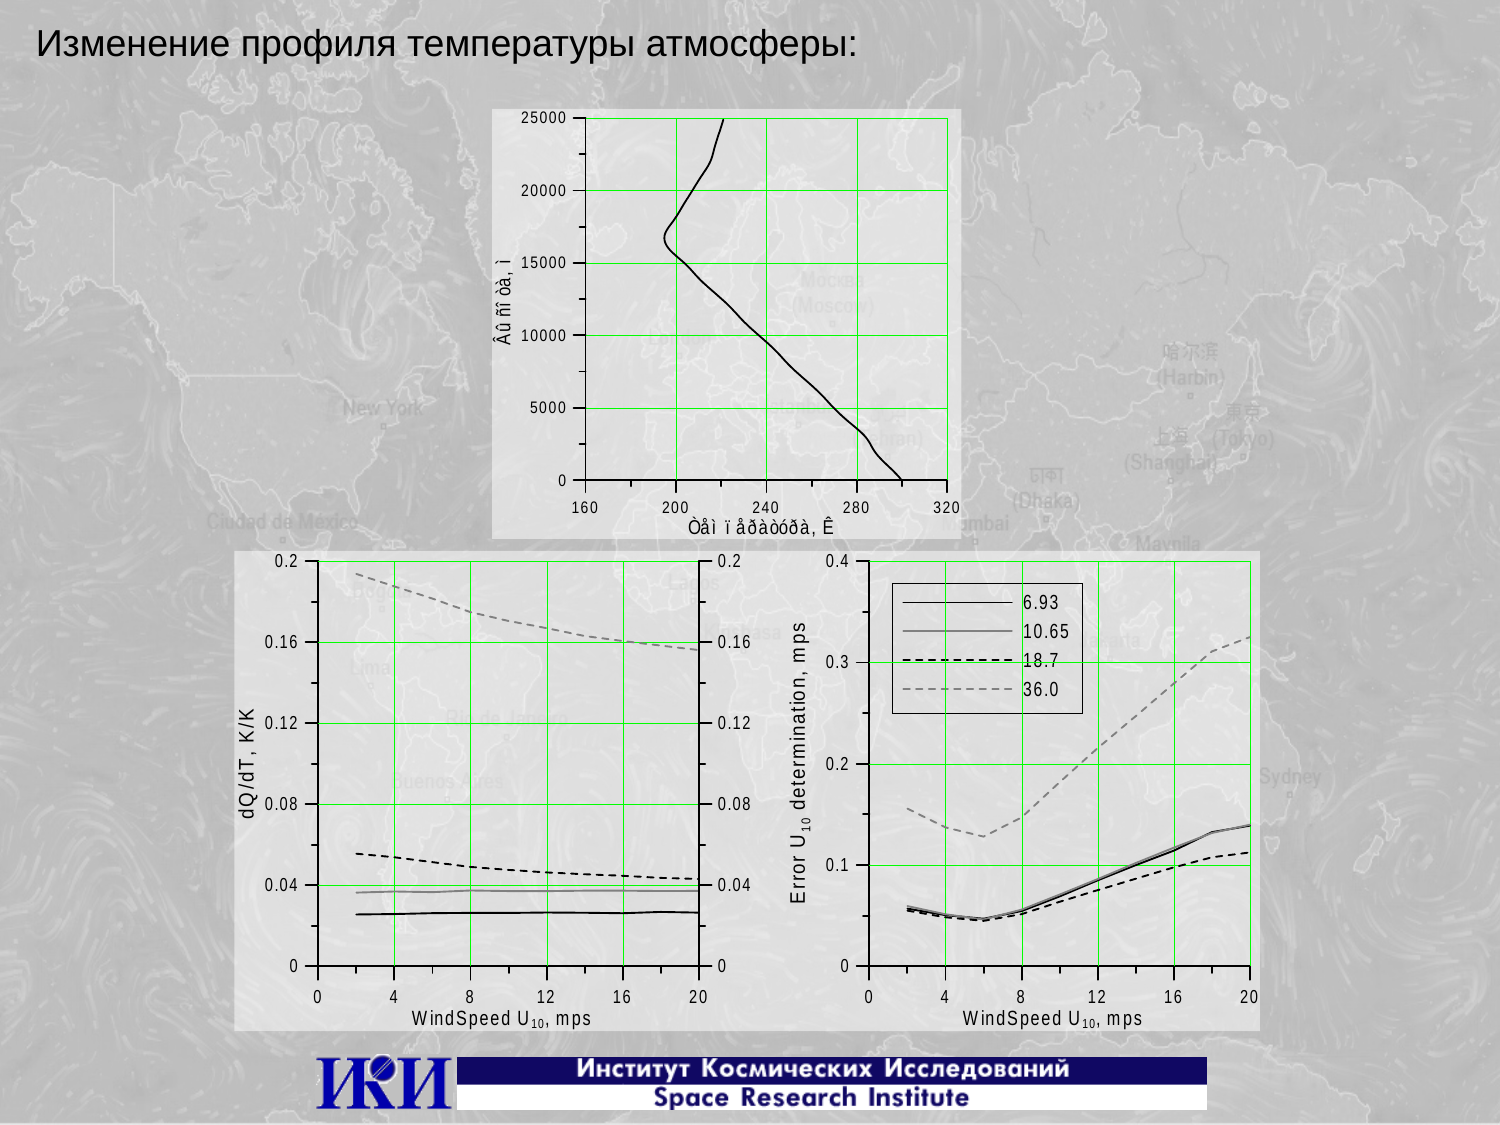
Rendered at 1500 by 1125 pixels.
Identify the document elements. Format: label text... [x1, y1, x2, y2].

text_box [234, 550, 1261, 1032]
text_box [491, 108, 962, 540]
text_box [315, 1054, 453, 1110]
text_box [456, 1057, 1208, 1110]
text_box Изменение профиля температуры атмосферы: [21, 11, 874, 72]
